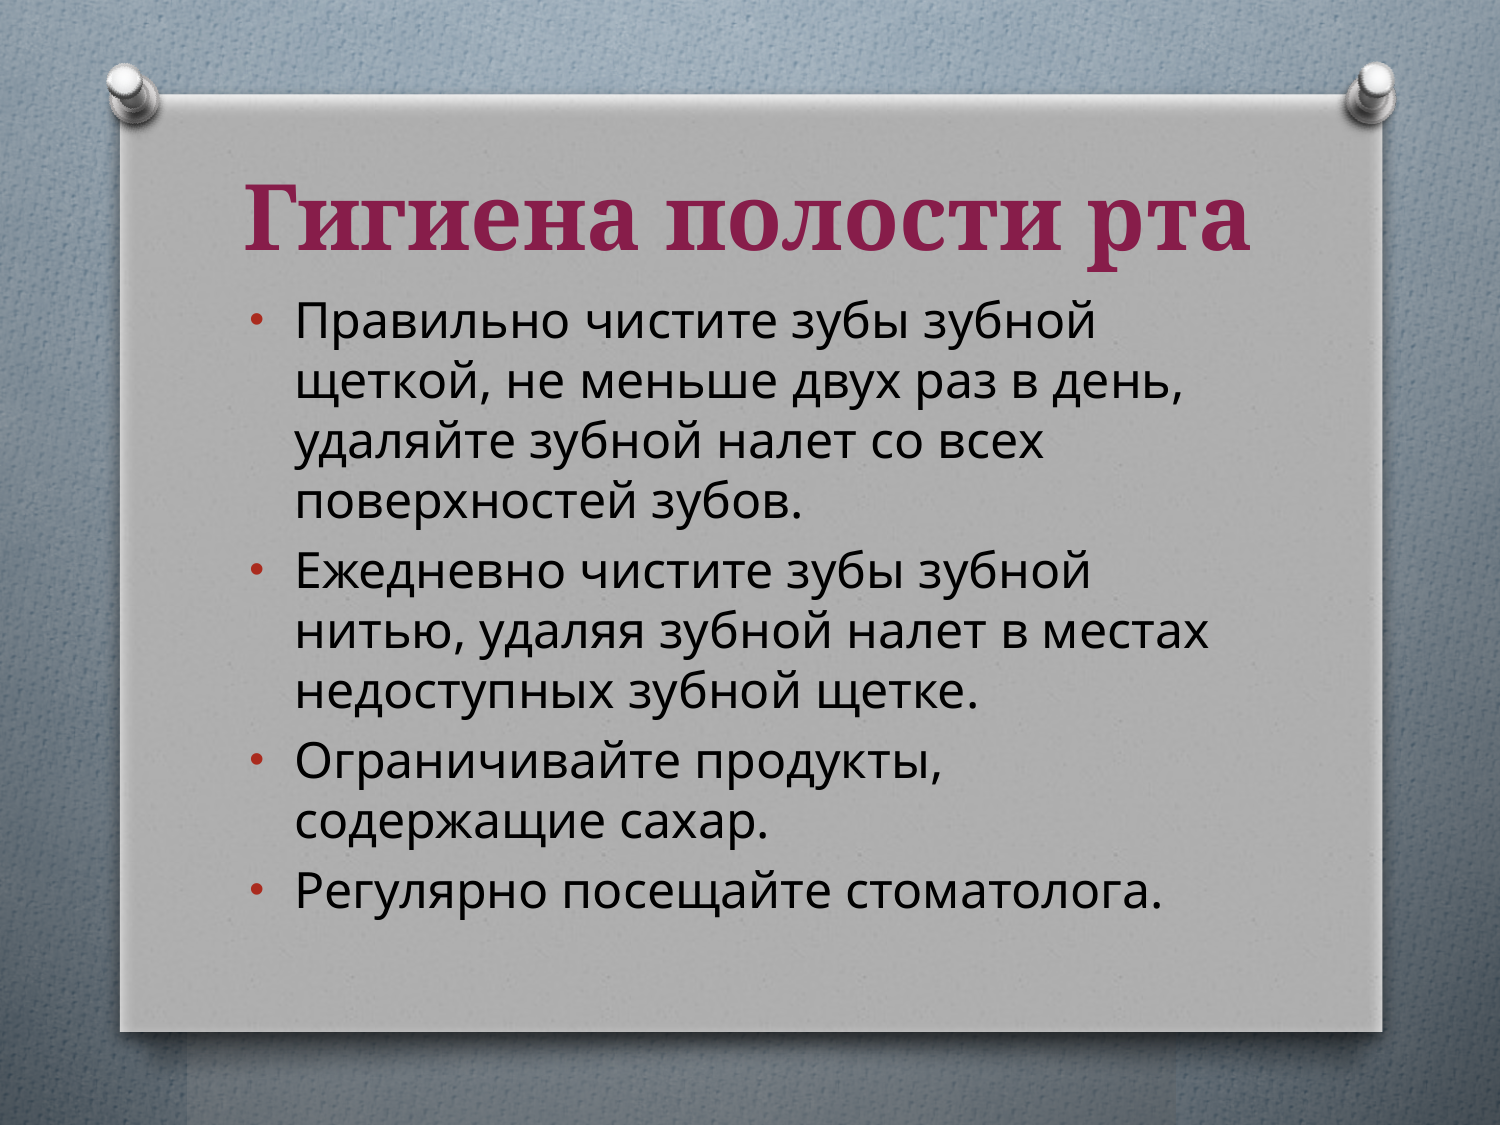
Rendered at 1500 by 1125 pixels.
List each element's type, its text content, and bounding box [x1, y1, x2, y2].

picture [1317, 35, 1439, 156]
picture [75, 29, 198, 153]
list Правильно чистите зубы зубной щеткой, не меньше двух раз в день, удаляйте зубной налет со всех поверхностей зубов. Ежедневно чистите зубы зубной нитью, удаляя зубной налет в местах недоступных зубной щетке. Ограничивайте продукты, содержащие сахар. Регулярно посещайте стоматолога. [234, 281, 1257, 939]
title Гигиена полости рта [199, 134, 1323, 293]
